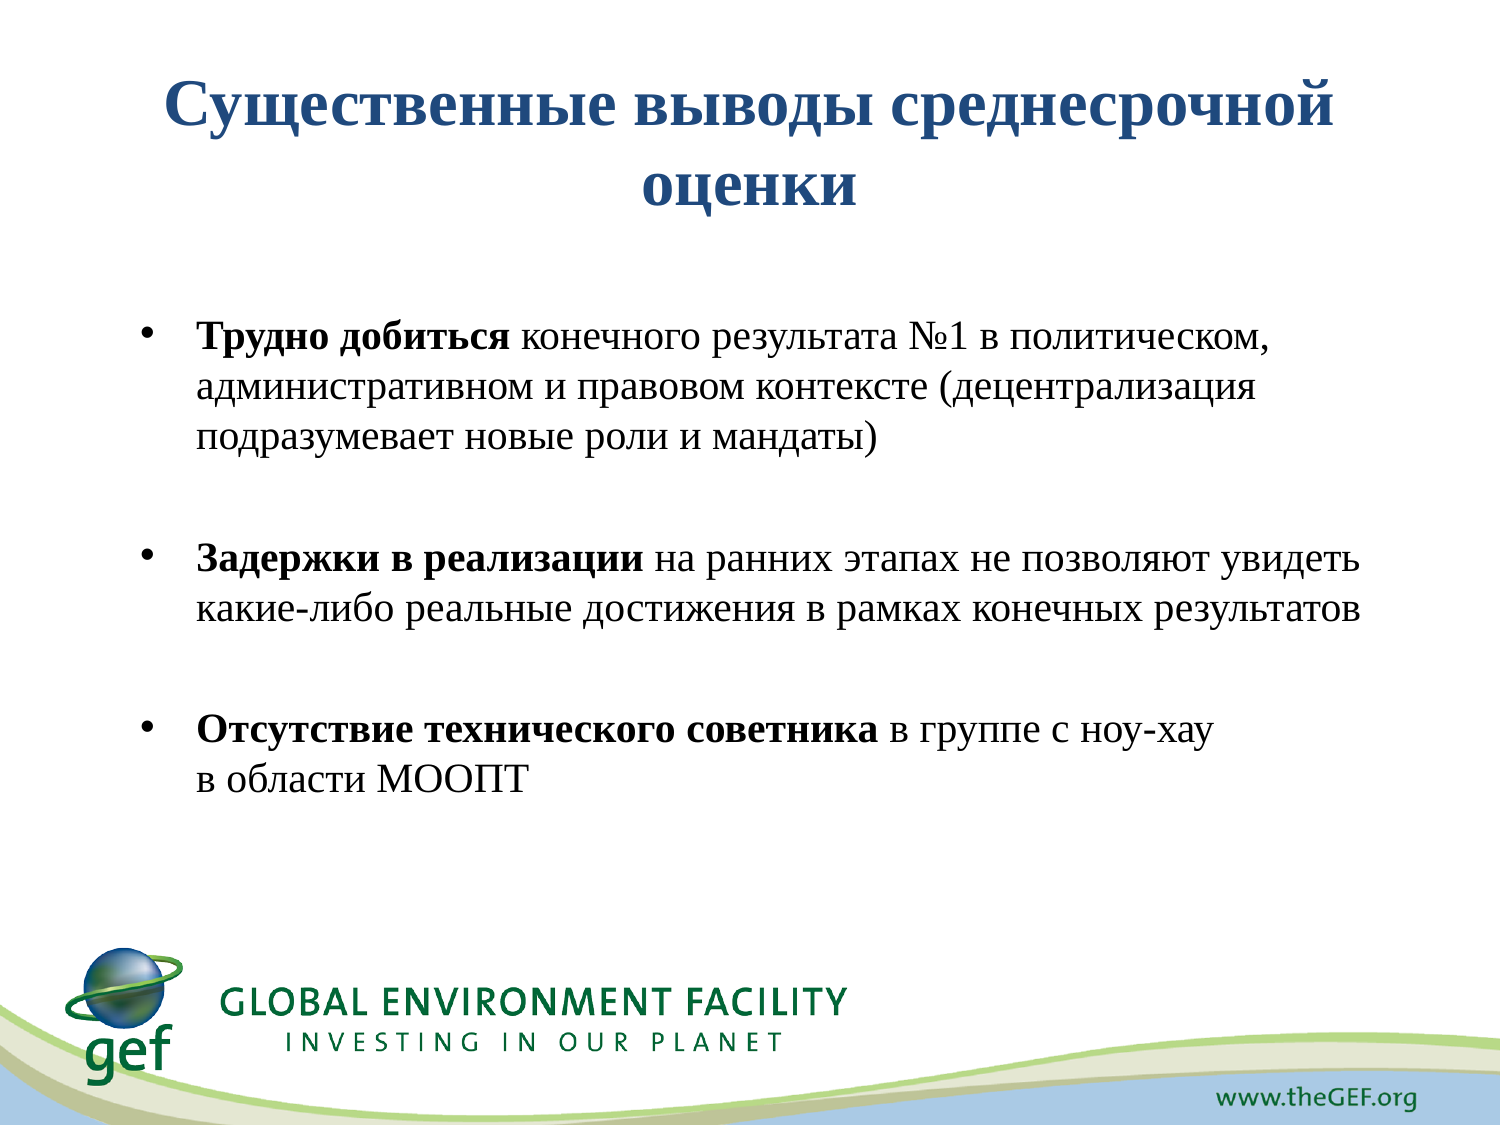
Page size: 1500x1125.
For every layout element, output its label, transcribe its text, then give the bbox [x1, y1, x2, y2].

title Существенные выводы среднесрочной оценки [75, 45, 1425, 233]
list Трудно добиться конечного результата №1 в политическом, административном и правовом контексте (децентрализация подразумевает новые роли и мандаты) Задержки в реализации на ранних этапах не позволяют увидеть какие-либо реальные достижения в рамках конечных результатов Отсутствие технического советника в группе с ноу-хау в области МООПТ [125, 299, 1400, 838]
slide_number [1407, 1042, 1500, 1103]
picture [0, 920, 1500, 1125]
